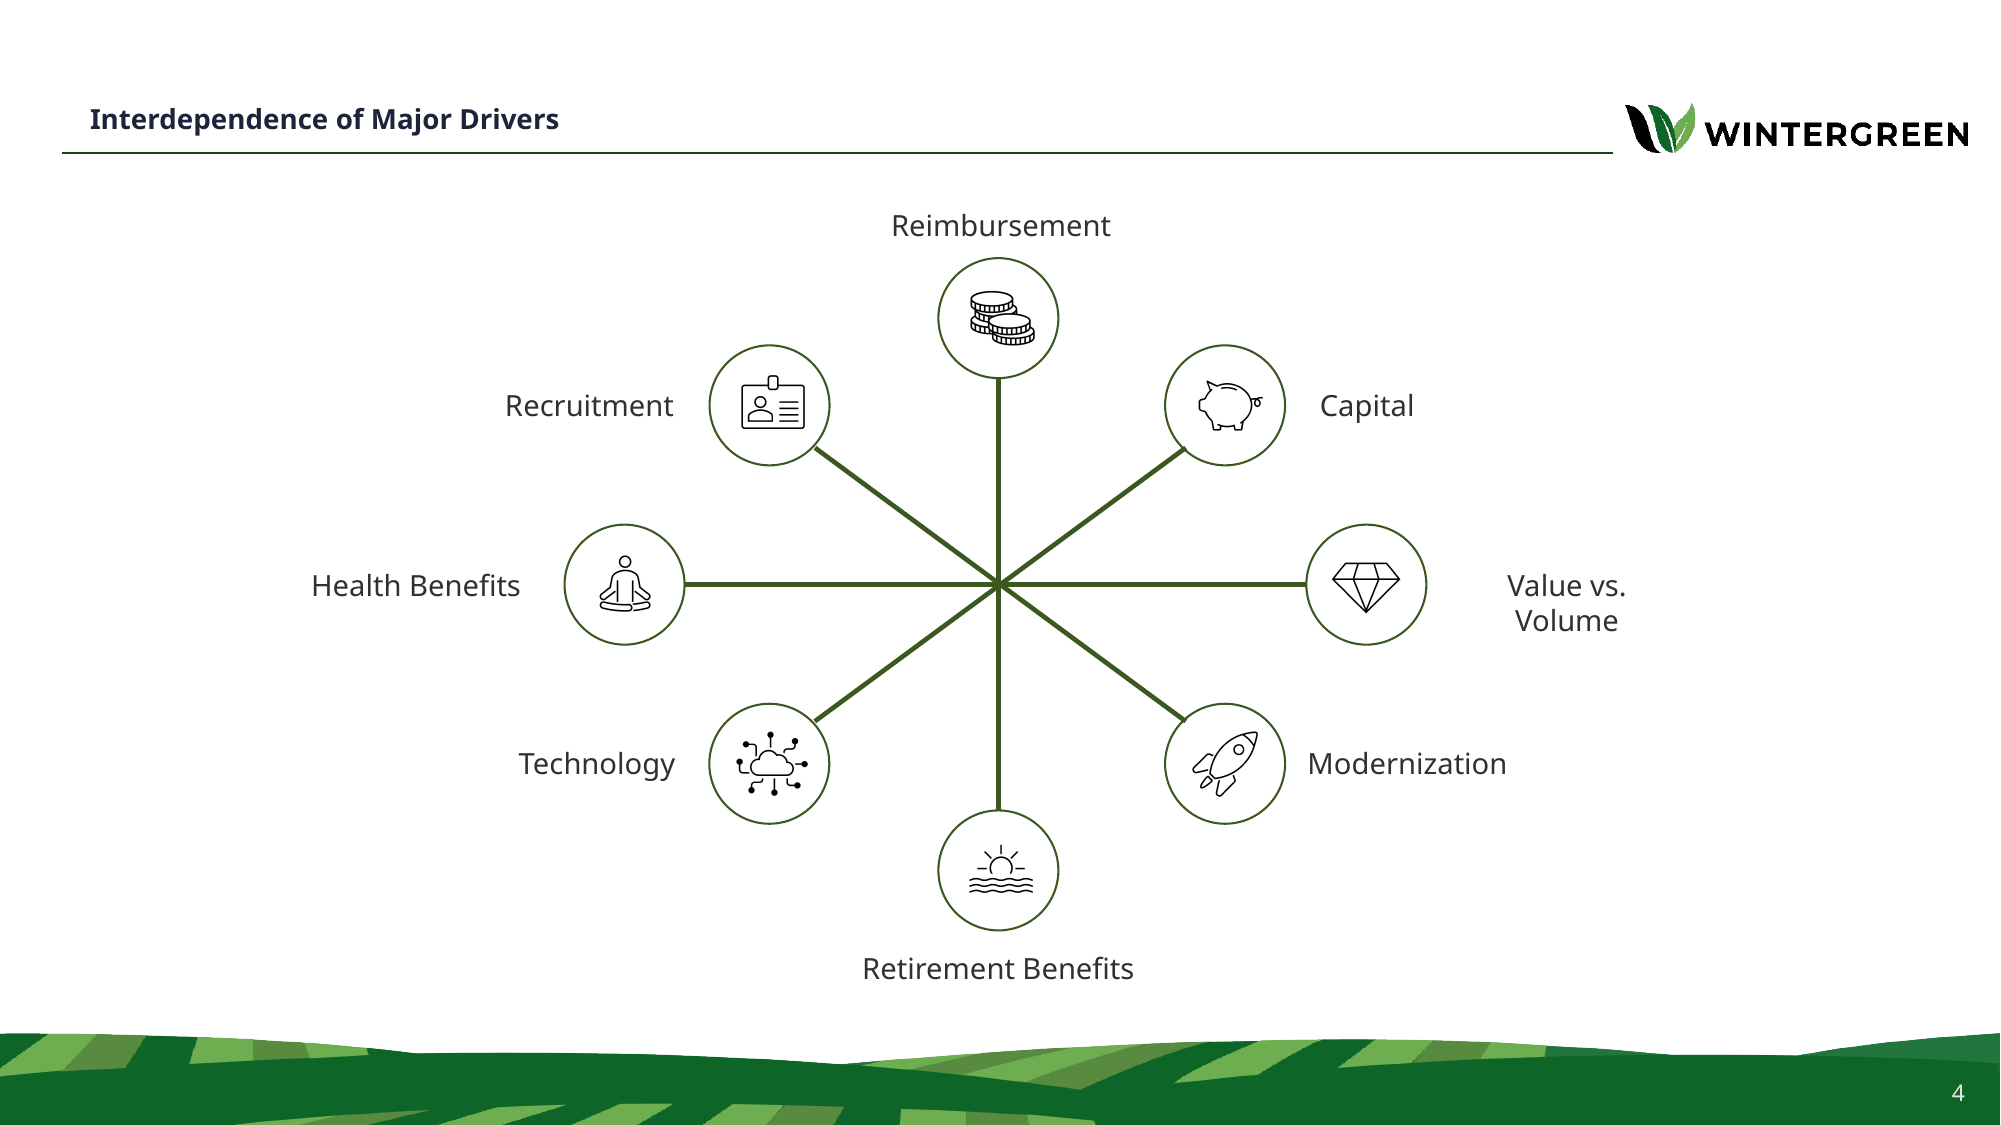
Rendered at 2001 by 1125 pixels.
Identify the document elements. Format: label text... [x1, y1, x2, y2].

text_box Reimbursement [853, 200, 1150, 250]
picture [735, 364, 811, 440]
text_box [708, 344, 831, 467]
picture [963, 832, 1039, 908]
text_box Value vs. Volume [1438, 559, 1695, 645]
slide_number 4 [1875, 1074, 1980, 1114]
text_box Technology [477, 738, 713, 789]
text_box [814, 447, 1186, 584]
text_box [563, 523, 686, 646]
picture [734, 726, 810, 802]
text_box [937, 257, 1060, 380]
picture [963, 280, 1039, 356]
text_box Capital [1305, 380, 1482, 430]
text_box [708, 702, 831, 825]
picture [0, 1025, 2000, 1125]
text_box Modernization [1285, 738, 1531, 789]
title Interdependence of Major Drivers [75, 45, 1635, 144]
text_box [937, 809, 1060, 932]
text_box Retirement Benefits [834, 943, 1163, 993]
picture [1625, 102, 1968, 153]
text_box Recruitment [480, 380, 689, 430]
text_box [814, 585, 1186, 722]
picture [1328, 549, 1404, 625]
picture [1193, 367, 1269, 443]
text_box Health Benefits [284, 559, 548, 610]
text_box [1164, 344, 1287, 467]
picture [1186, 726, 1263, 802]
text_box [1164, 702, 1287, 825]
text_box [1305, 523, 1428, 646]
picture [587, 545, 663, 621]
